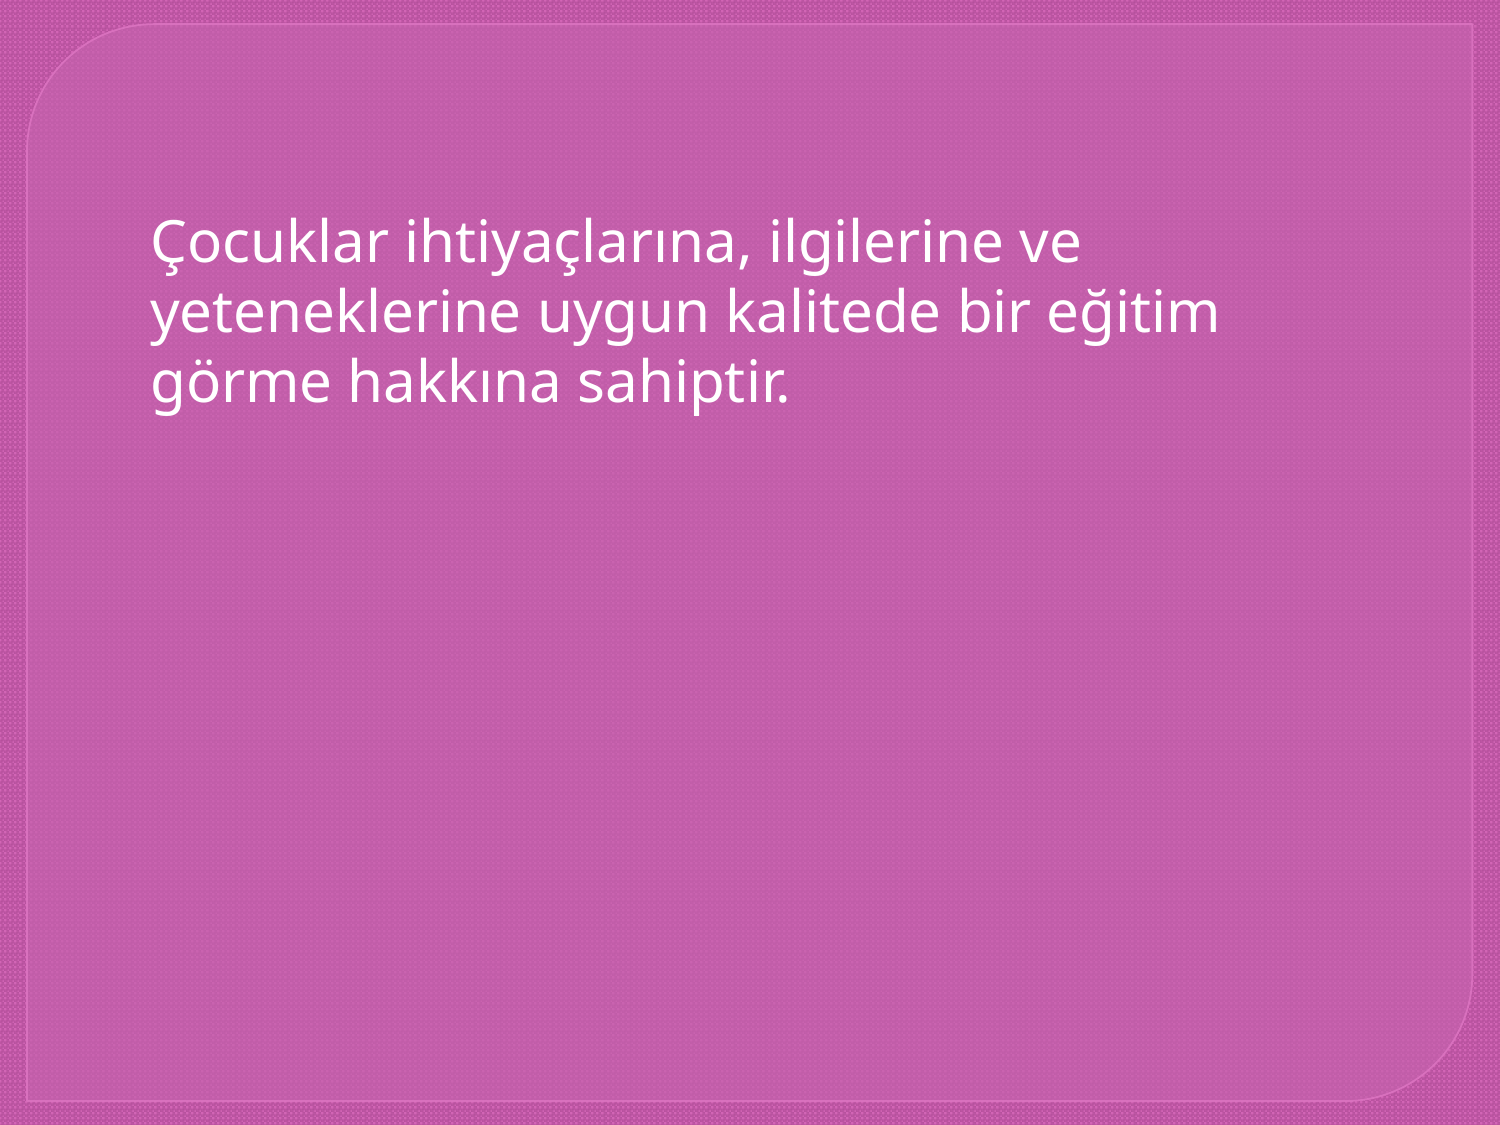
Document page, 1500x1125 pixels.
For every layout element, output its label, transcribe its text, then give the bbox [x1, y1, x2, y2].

text_box Çocuklar ihtiyaçlarına, ilgilerine ve yeteneklerine uygun kalitede bir eğitim görme hakkına sahiptir. [135, 196, 1341, 421]
